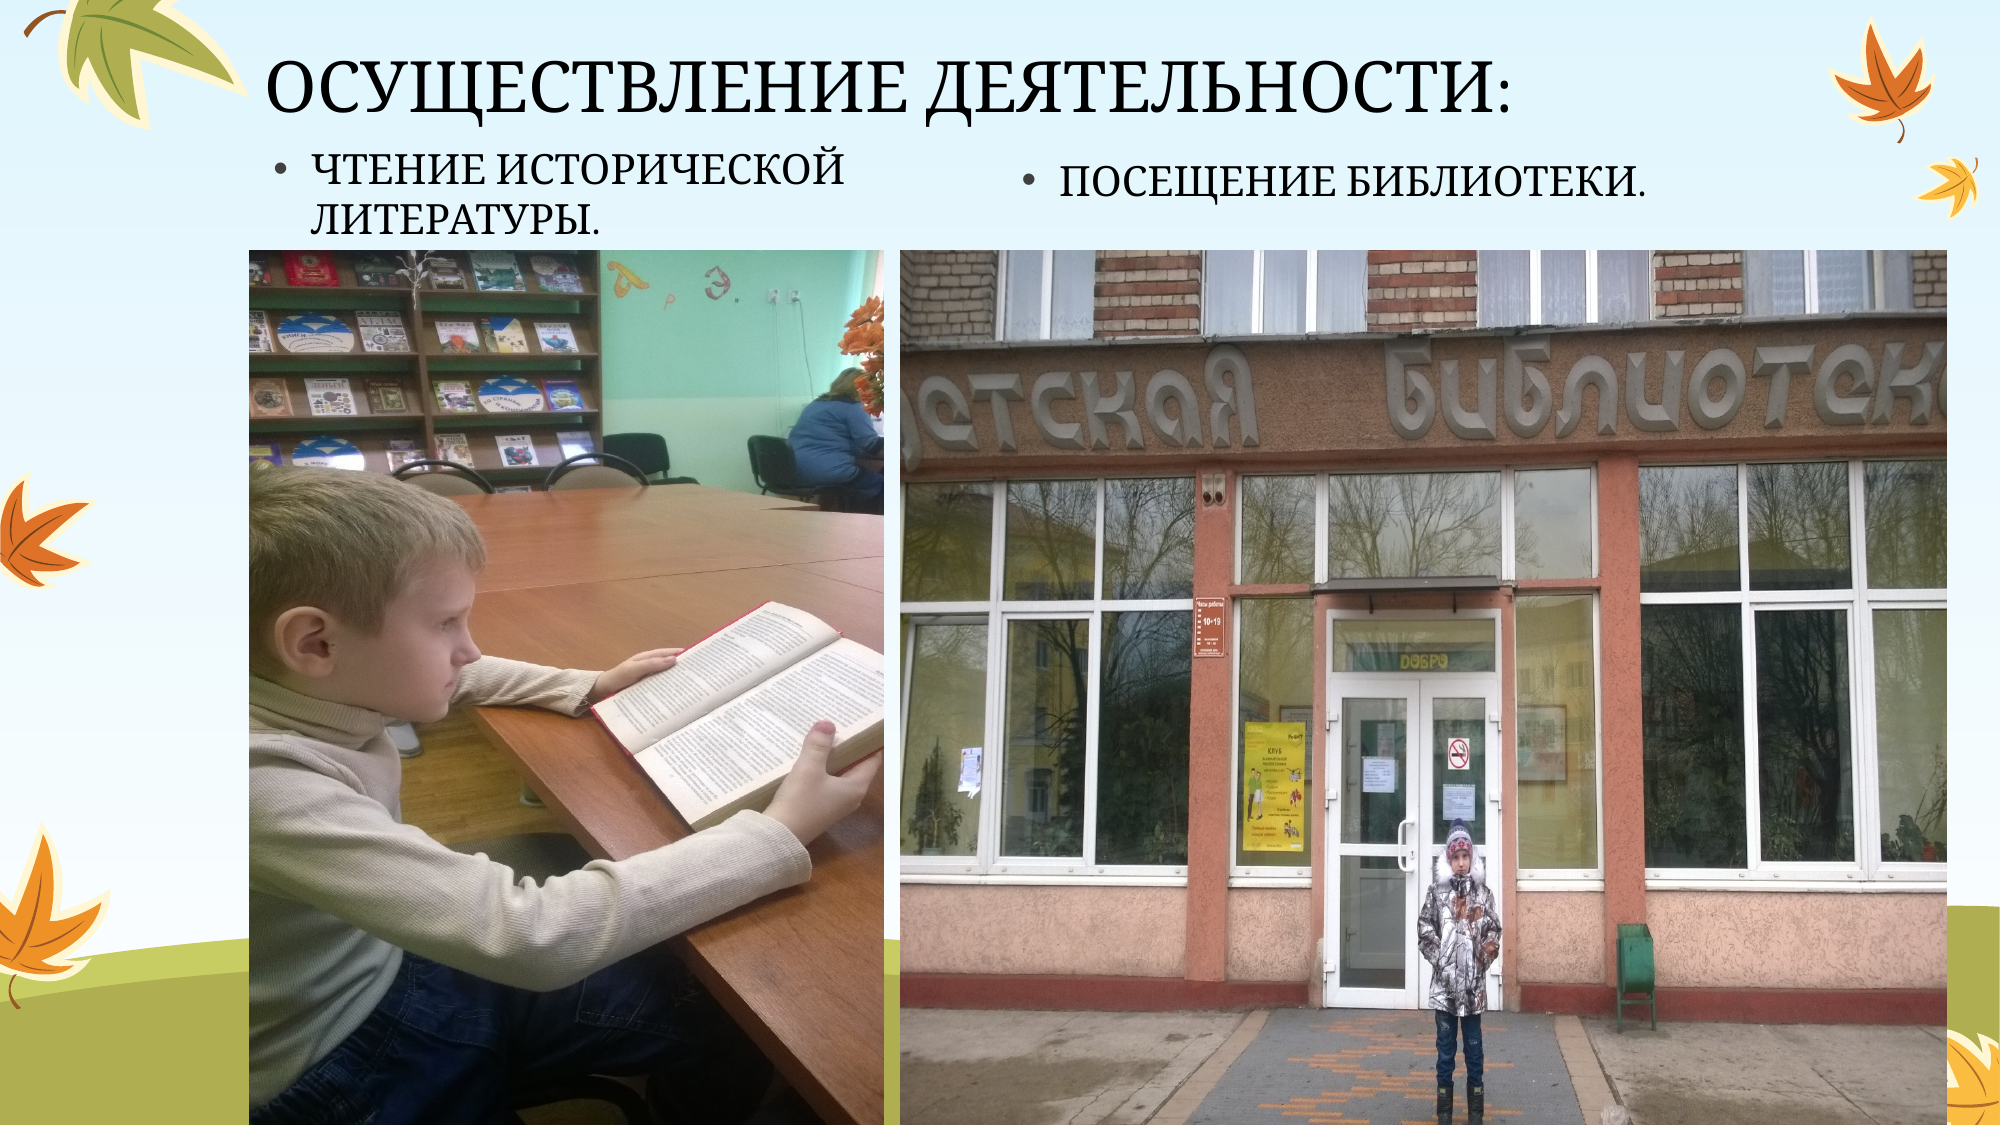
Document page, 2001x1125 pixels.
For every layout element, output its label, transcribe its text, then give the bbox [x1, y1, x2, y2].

picture [249, 250, 884, 1125]
title ОСУЩЕСТВЛЕНИЕ ДЕЯТЕЛЬНОСТИ: [249, 31, 1749, 136]
list ЧТЕНИЕ ИСТОРИЧЕСКОЙ ЛИТЕРАТУРЫ. [250, 135, 986, 921]
picture [899, 250, 1947, 1125]
list ПОСЕЩЕНИЕ БИБЛИОТЕКИ. [999, 146, 1735, 250]
